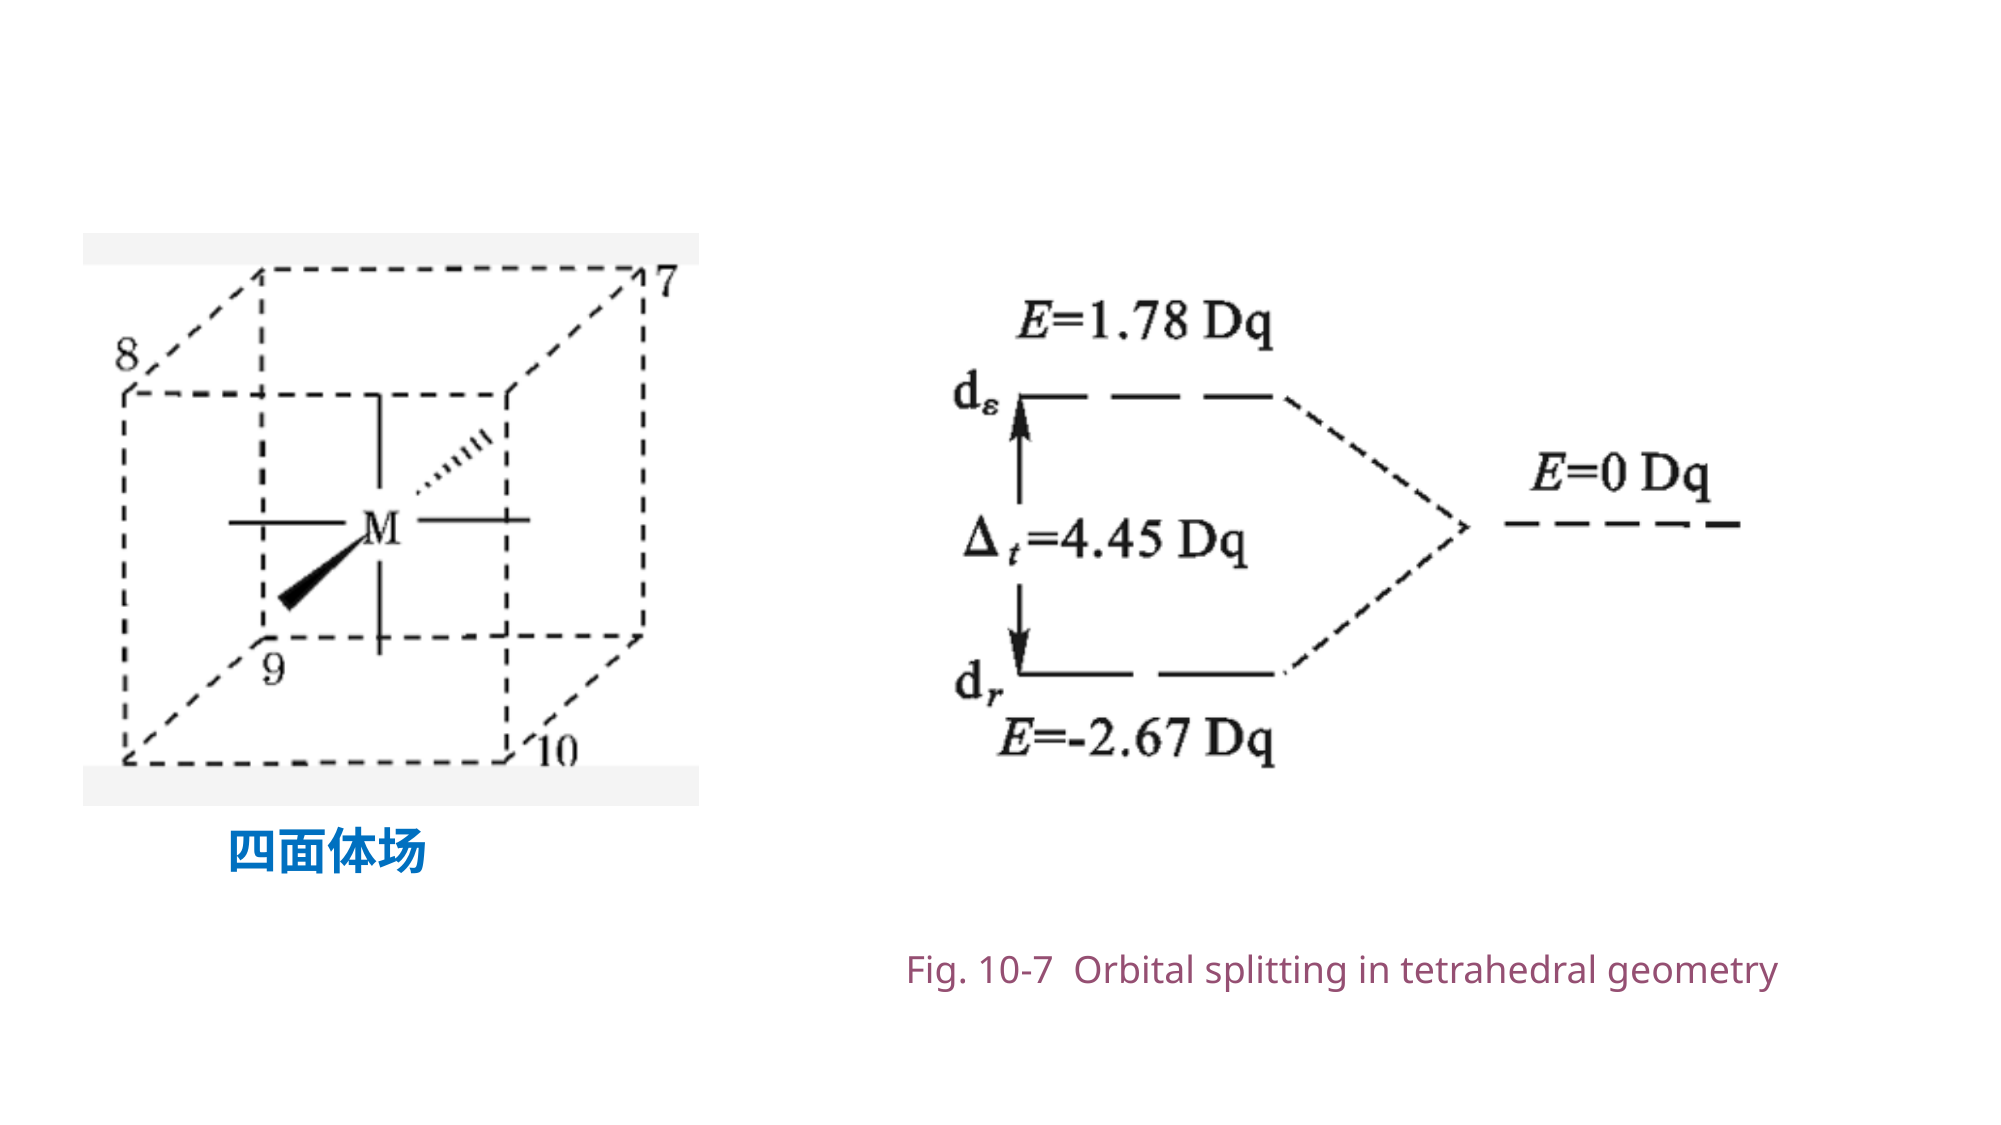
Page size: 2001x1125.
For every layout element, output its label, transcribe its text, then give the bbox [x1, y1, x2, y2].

picture [907, 233, 1768, 815]
text_box Fig. 10-7 Orbital splitting in tetrahedral geometry [803, 934, 1938, 1000]
text_box 四面体场 [212, 812, 630, 933]
picture [83, 233, 699, 807]
